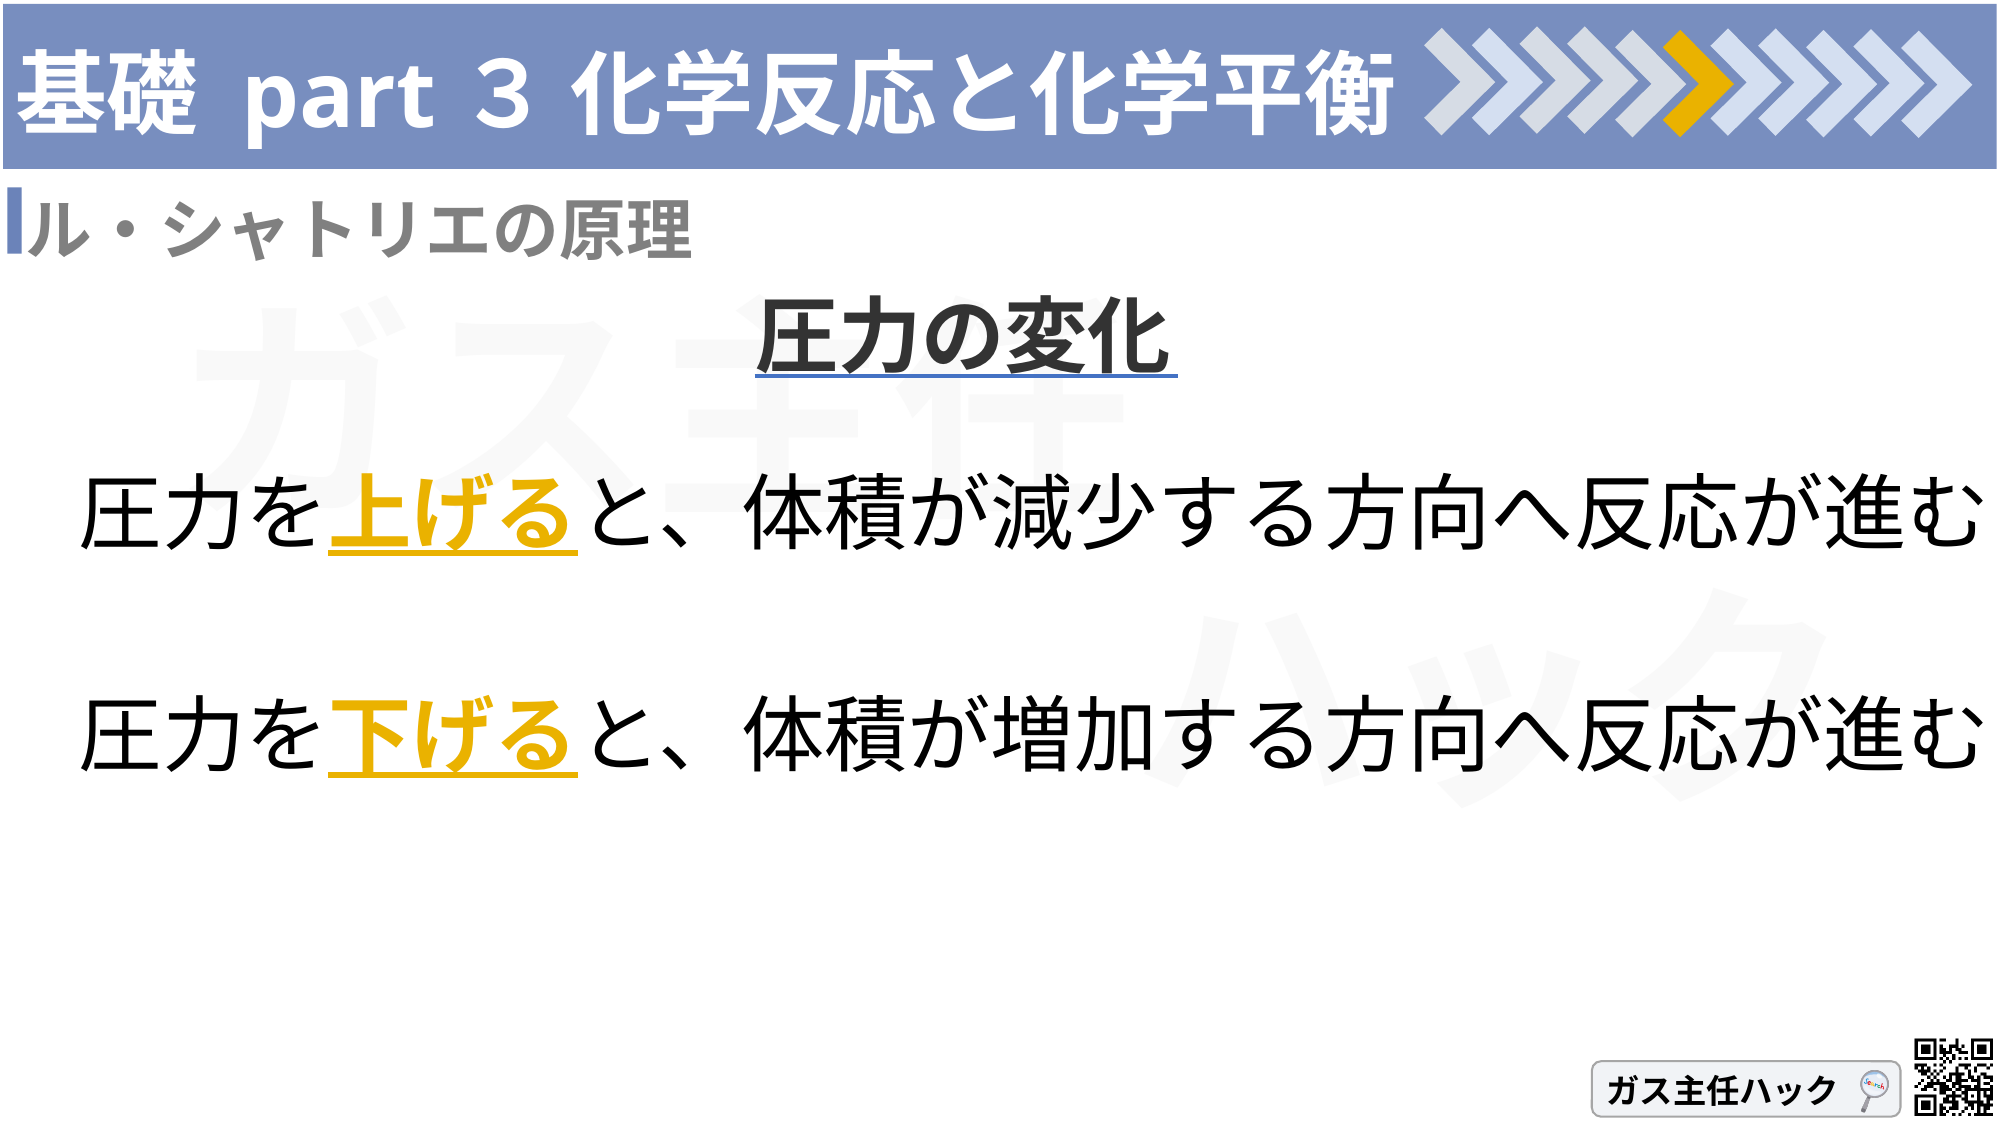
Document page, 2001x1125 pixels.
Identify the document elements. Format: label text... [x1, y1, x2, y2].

text_box [1565, 24, 1640, 136]
text_box [1804, 28, 1879, 139]
text_box 圧力を上げると、体積が減少する方向へ反応が進む 圧力を下げると、体積が増加する方向へ反応が進む [63, 464, 2000, 881]
text_box ル・シャトリエの原理 [10, 180, 1369, 276]
text_box [1709, 26, 1784, 138]
text_box [1613, 28, 1688, 139]
title 基礎 part３ 化学反応と化学平衡 [0, 26, 1725, 169]
text_box 圧力の変化 [739, 287, 1353, 425]
text_box [1470, 26, 1545, 137]
picture [1853, 1069, 1892, 1113]
text_box [1422, 26, 1497, 137]
text_box [1518, 24, 1593, 136]
text_box [6, 186, 23, 255]
text_box [1851, 27, 1927, 138]
text_box [1661, 28, 1736, 139]
text_box [1899, 29, 1974, 140]
text_box [1756, 26, 1831, 138]
picture [1905, 1029, 2001, 1125]
